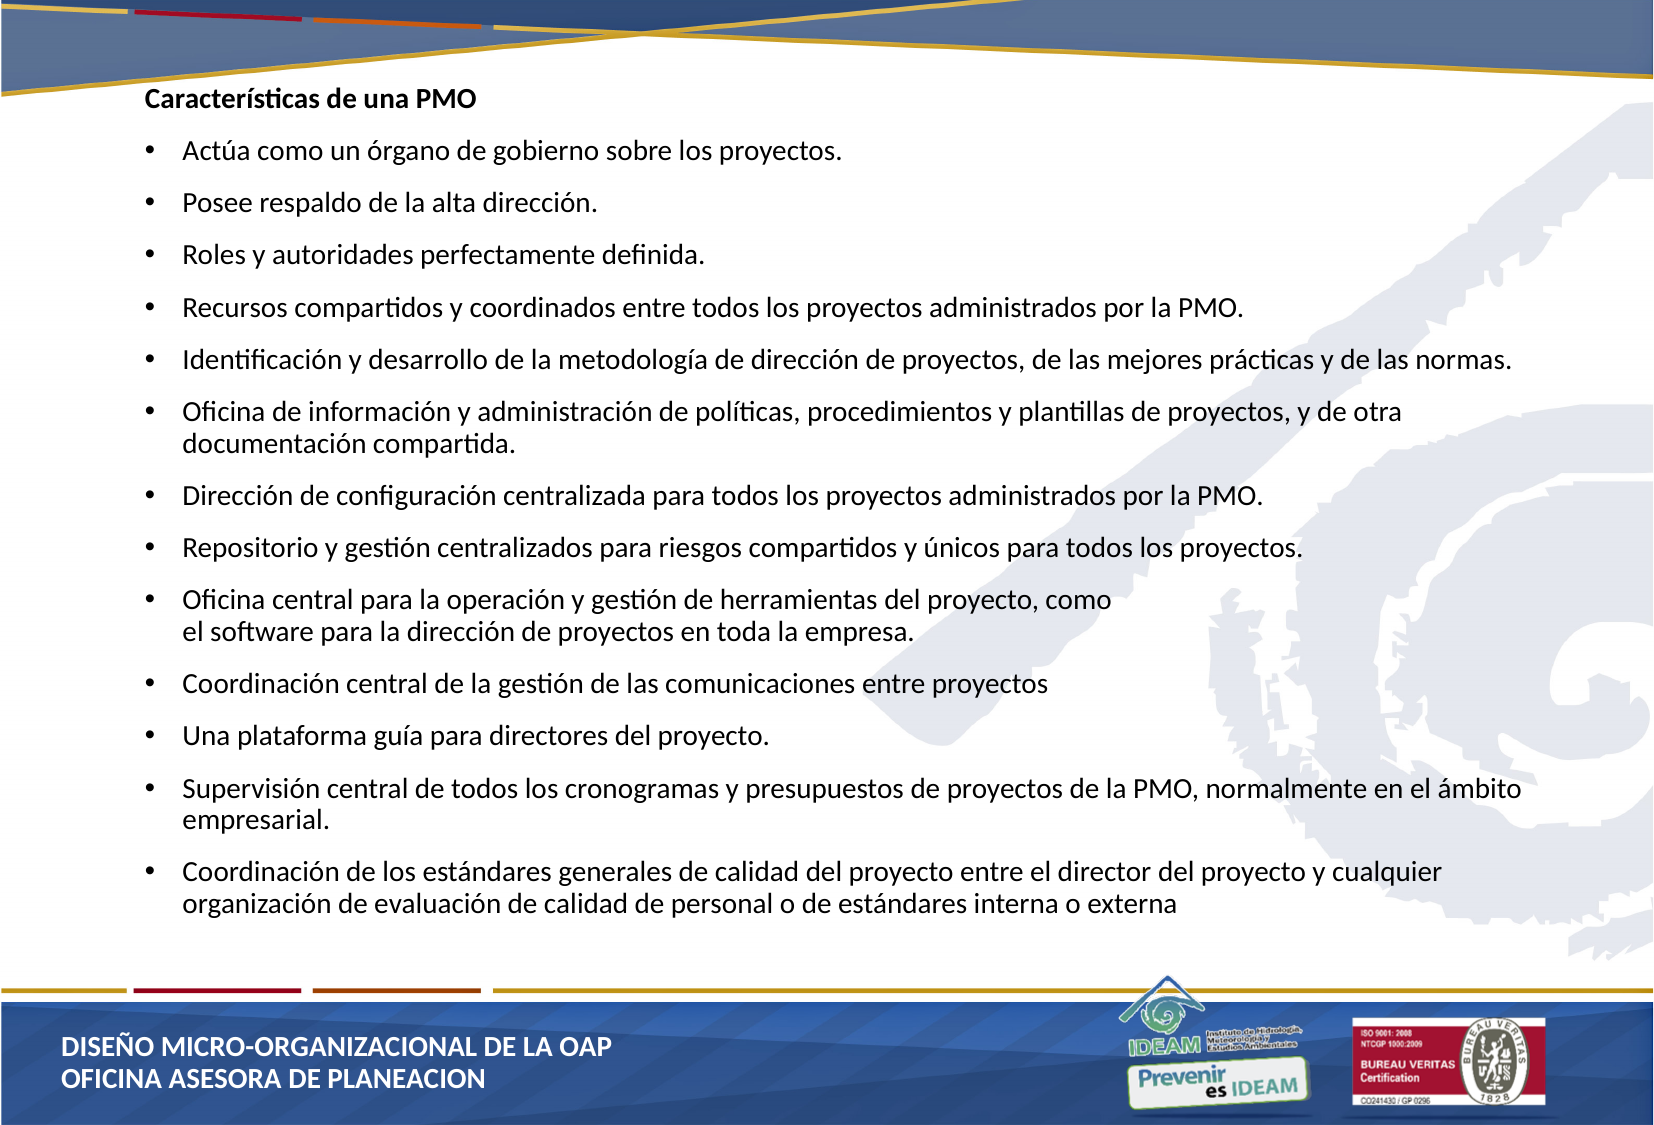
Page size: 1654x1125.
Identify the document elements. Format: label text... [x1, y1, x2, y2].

picture [0, 0, 1654, 1125]
list Características de una PMO Actúa como un órgano de gobierno sobre los proyectos. Posee respaldo de la alta dirección. Roles y autoridades perfectamente definida. Recursos compartidos y coordinados entre todos los proyectos administrados por la PMO. Identificación y desarrollo de la metodología de dirección de proyectos, de las mejores prácticas y de las normas. Oficina de información y administración de políticas, procedimientos y plantillas de proyectos, y de otra documentación compartida. Dirección de configuración centralizada para todos los proyectos administrados por la PMO. Repositorio y gestión centralizados para riesgos compartidos y únicos para todos los proyectos. Oficina central para la operación y gestión de herramientas del proyecto, como el software para la dirección de proyectos en toda la empresa. Coordinación central de la gestión de las comunicaciones entre proyectos Una plataforma guía para directores del proyecto. Supervisión central de todos los cronogramas y presupuestos de proyectos de la PMO, normalmente en el ámbito empresarial. Coordinación de los estándares generales de calidad del proyecto entre el director del proyecto y cualquier organización de evaluación de calidad de personal o de estándares interna o externa [129, 75, 1548, 974]
